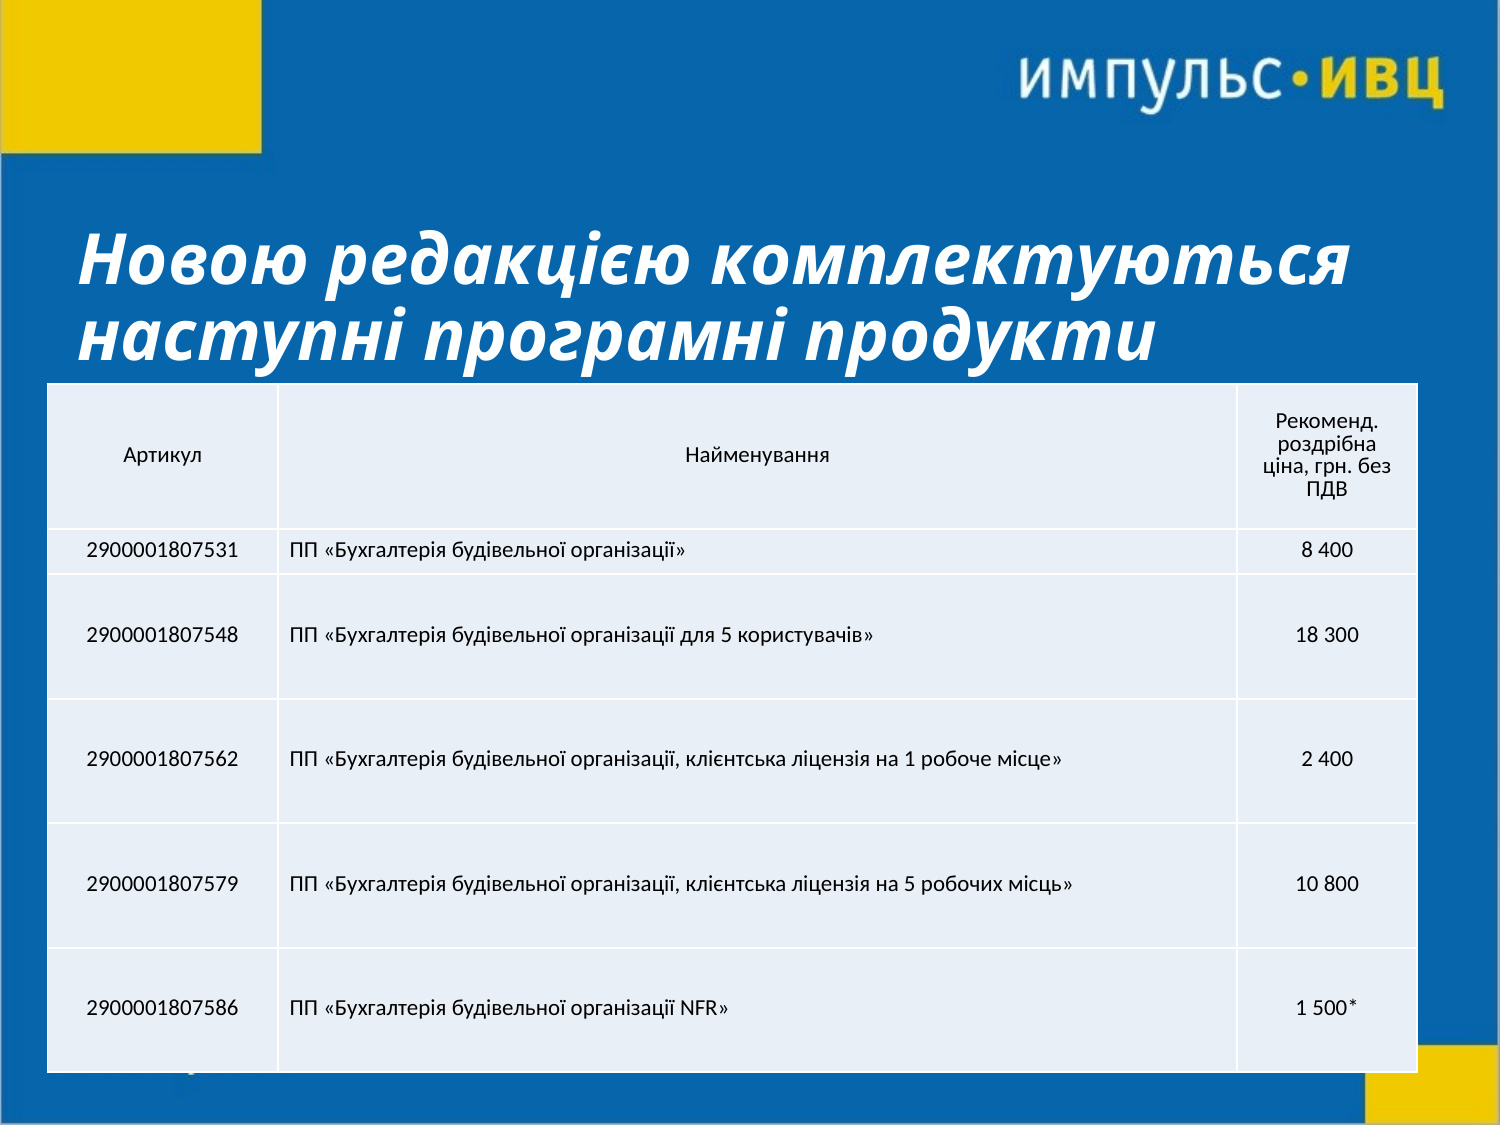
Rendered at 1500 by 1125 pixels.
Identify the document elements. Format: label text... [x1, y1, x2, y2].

table_cell 18 300 [1238, 575, 1416, 698]
table_header Найменування [279, 385, 1236, 528]
table_header Рекоменд. роздрібна ціна, грн. без ПДВ [1238, 385, 1416, 528]
table_cell 2900001807562 [48, 700, 277, 822]
table_cell 8 400 [1238, 530, 1416, 573]
table_header Артикул [48, 385, 277, 528]
table_cell 1 500* [1238, 949, 1416, 1071]
table_cell 10 800 [1238, 824, 1416, 947]
table_cell 2900001807579 [48, 824, 277, 947]
table_cell ПП «Бухгалтерія будівельної організації» [279, 530, 1236, 573]
table_cell ПП «Бухгалтерія будівельної організації, клієнтська ліцензія на 5 робочих місць» [279, 824, 1236, 947]
table_cell ПП «Бухгалтерія будівельної організації, клієнтська ліцензія на 1 робоче місце» [279, 700, 1236, 822]
table_cell 2 400 [1238, 700, 1416, 822]
table_cell 2900001807531 [48, 530, 277, 573]
table_cell 2900001807586 [48, 949, 277, 1071]
picture [0, 0, 1500, 1125]
table_cell ПП «Бухгалтерія будівельної організації NFR» [279, 949, 1236, 1071]
title Новою редакцією комплектуються наступні програмні продукти [62, 191, 1403, 383]
table_cell 2900001807548 [48, 575, 277, 698]
table_cell ПП «Бухгалтерія будівельної організації для 5 користувачів» [279, 575, 1236, 698]
